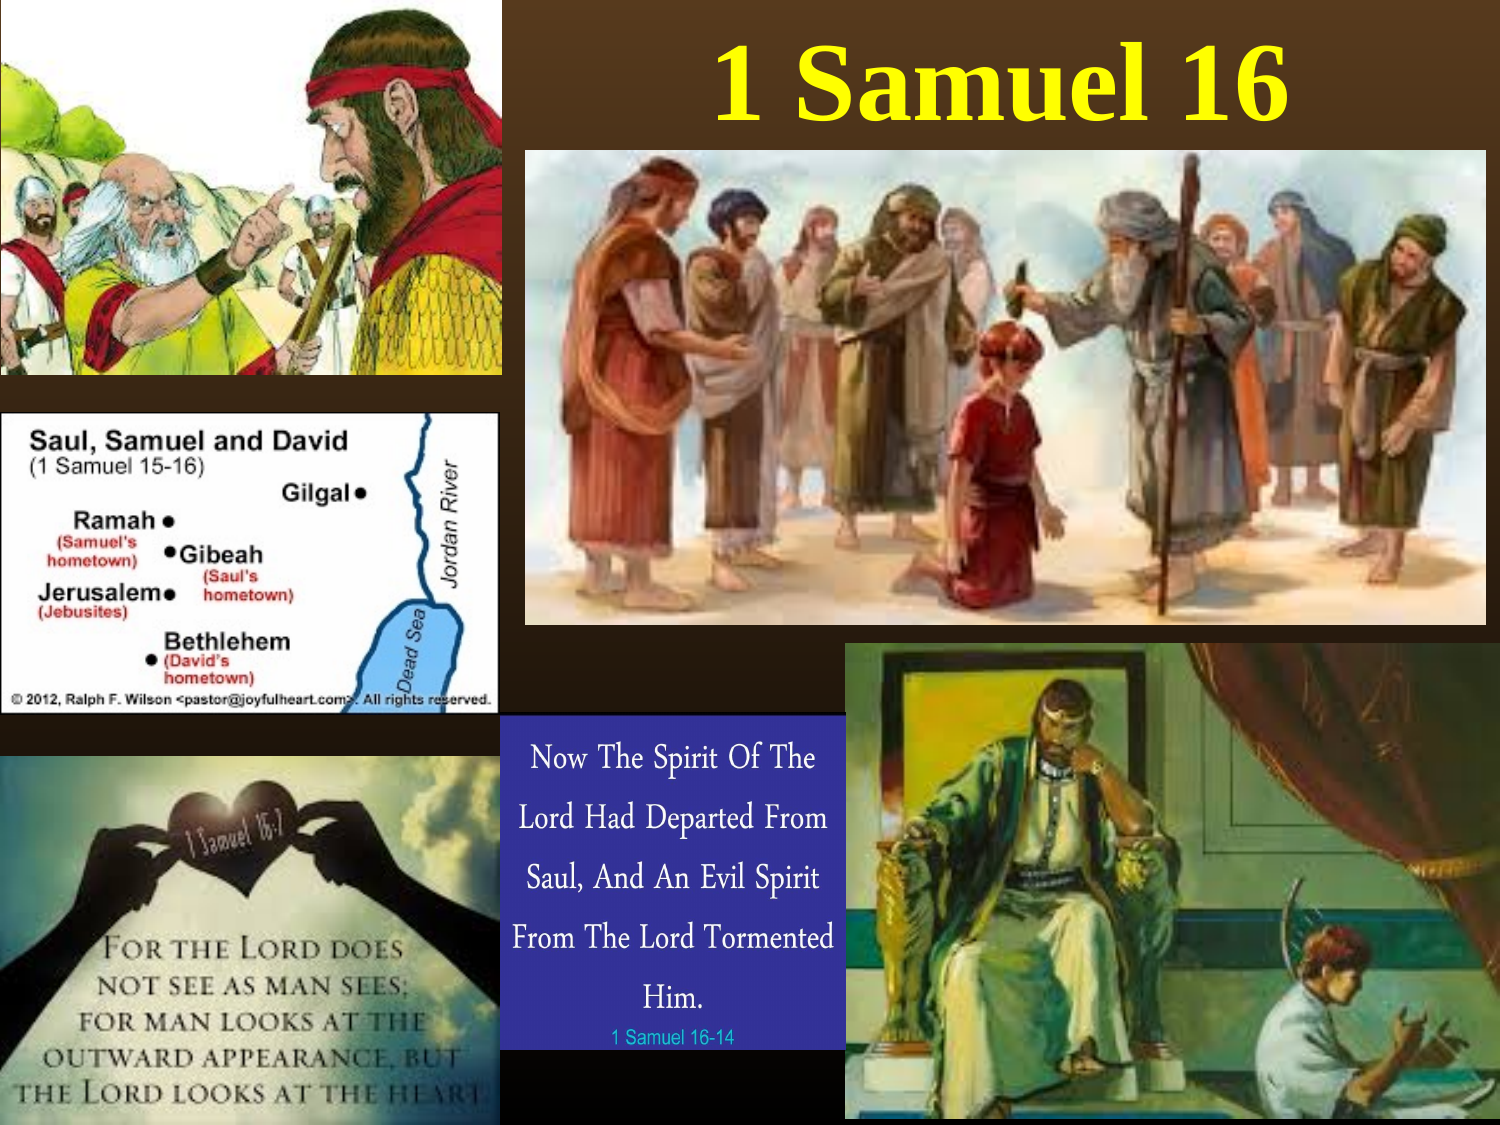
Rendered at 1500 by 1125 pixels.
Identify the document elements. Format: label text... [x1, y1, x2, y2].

picture [0, 0, 503, 376]
picture [524, 149, 1487, 626]
title 1 Samuel 16 [504, 0, 1500, 150]
picture [0, 412, 1500, 1125]
